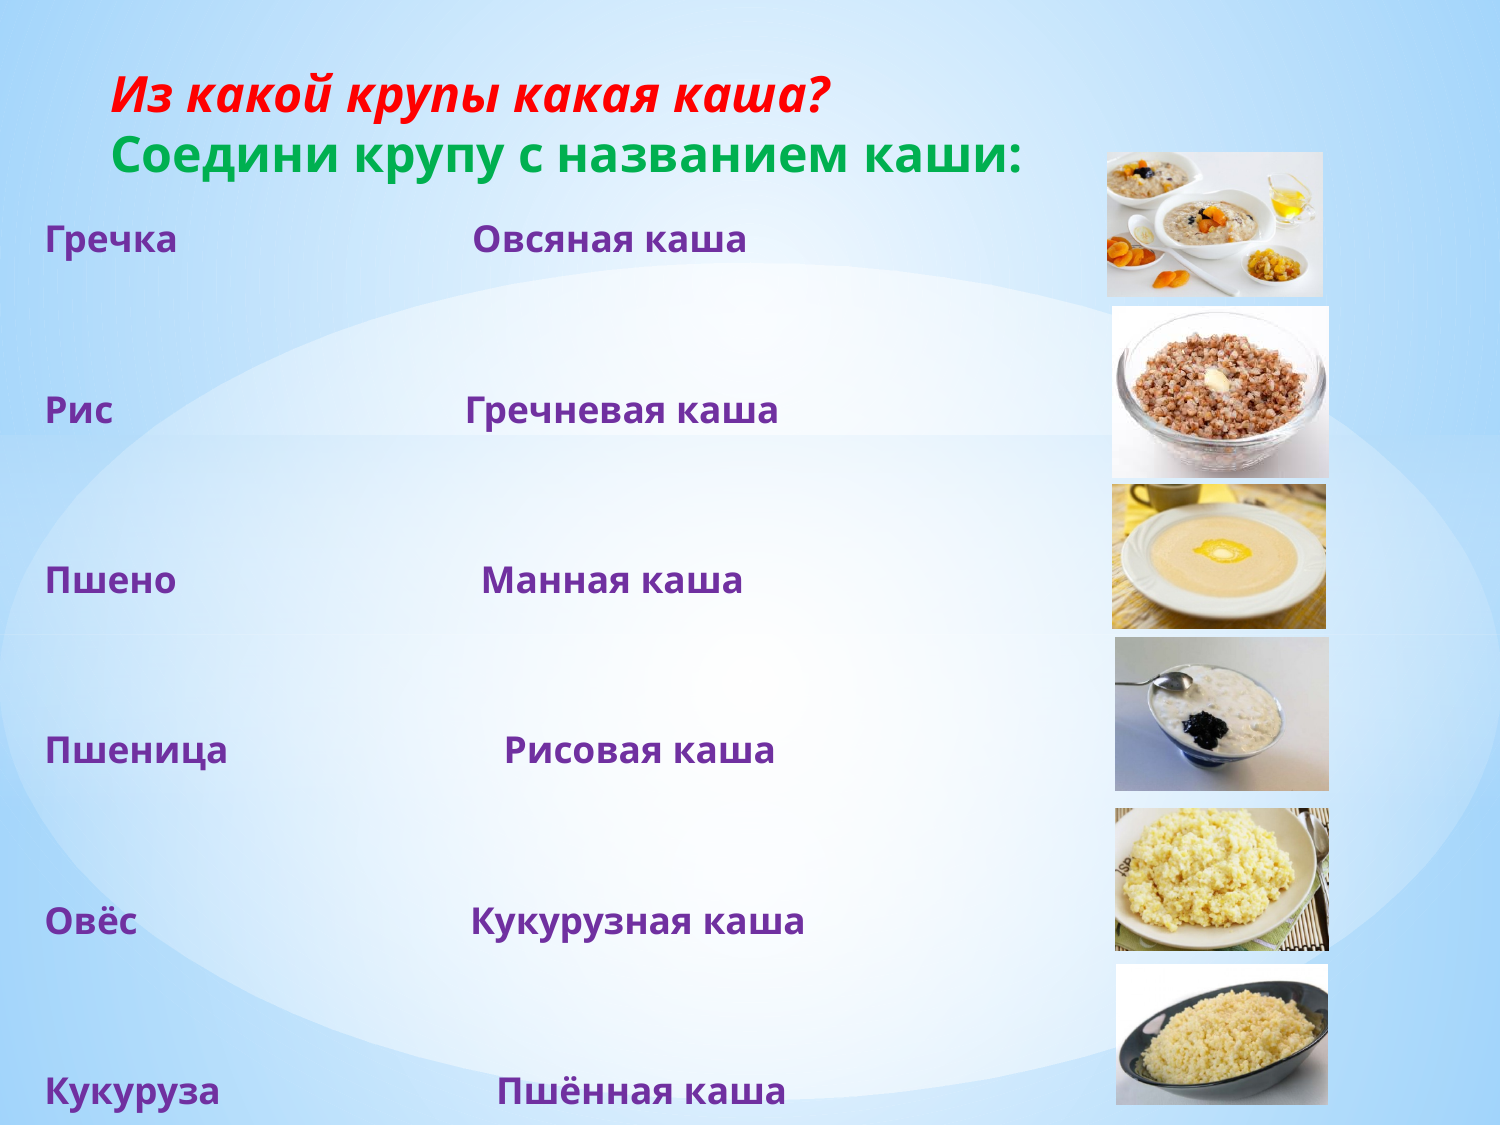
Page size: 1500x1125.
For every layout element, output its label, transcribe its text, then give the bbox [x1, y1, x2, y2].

picture [1115, 636, 1329, 791]
picture [1106, 152, 1324, 297]
picture [1115, 808, 1329, 951]
title Из какой крупы какая каша? Соедини крупу с названием каши: [64, 54, 1447, 185]
subtitle Гречка Овсяная каша Рис Гречневая каша Пшено Манная каша Пшеница Рисовая каша Овёс Кукурузная каша Кукуруза Пшённая каша [29, 208, 1459, 1125]
picture [1116, 963, 1328, 1105]
picture [1112, 306, 1329, 478]
picture [1112, 484, 1326, 629]
